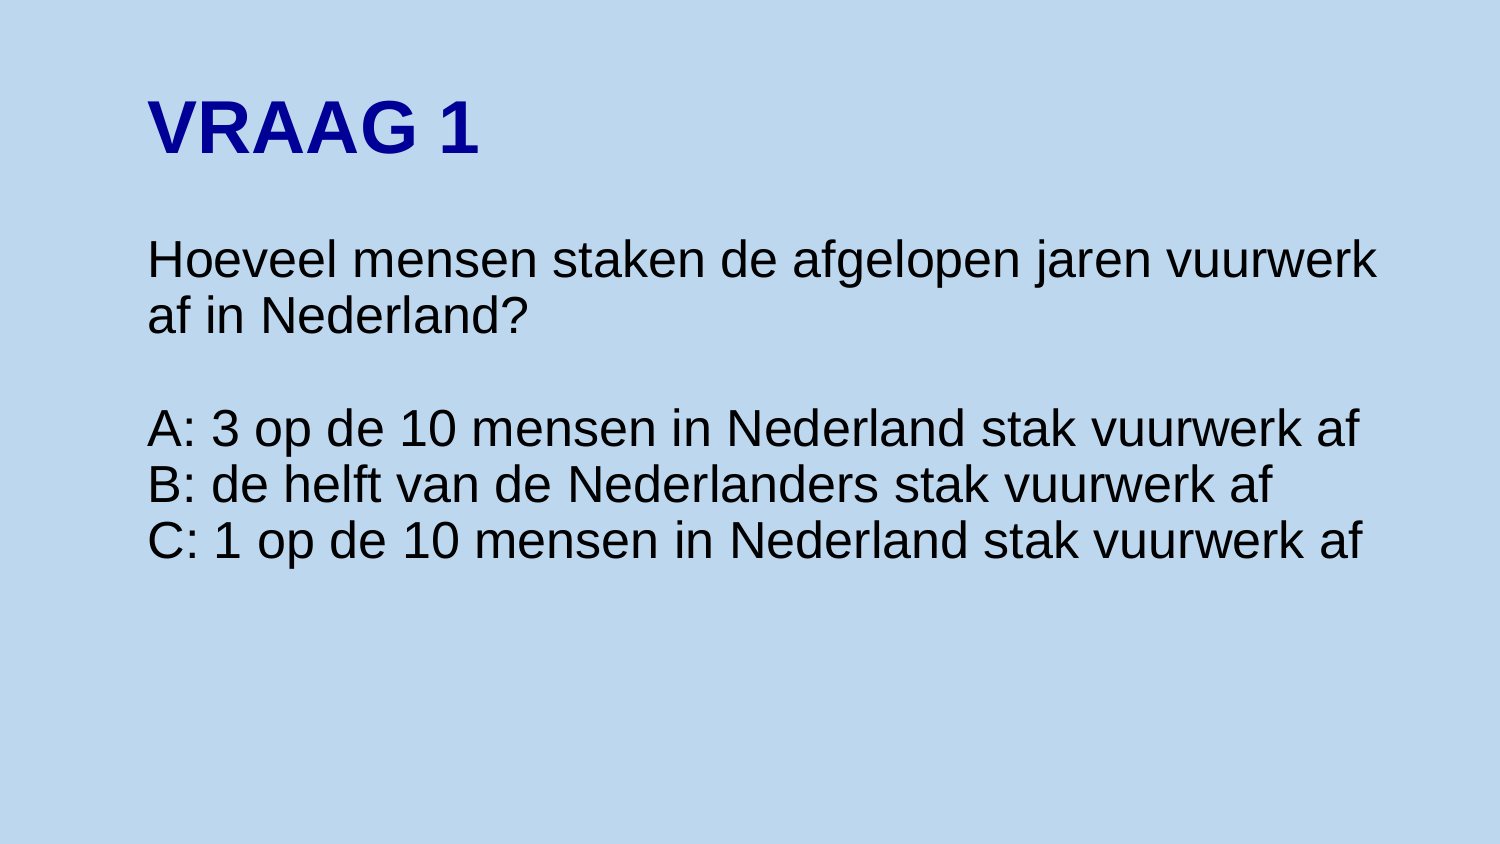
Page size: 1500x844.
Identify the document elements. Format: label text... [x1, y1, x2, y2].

title VRAAG 1 Hoeveel mensen staken de afgelopen jaren vuurwerk af in Nederland? A: 3 op de 10 mensen in Nederland stak vuurwerk af B: de helft van de Nederlanders stak vuurwerk af C: 1 op de 10 mensen in Nederland stak vuurwerk af [147, 70, 1424, 659]
